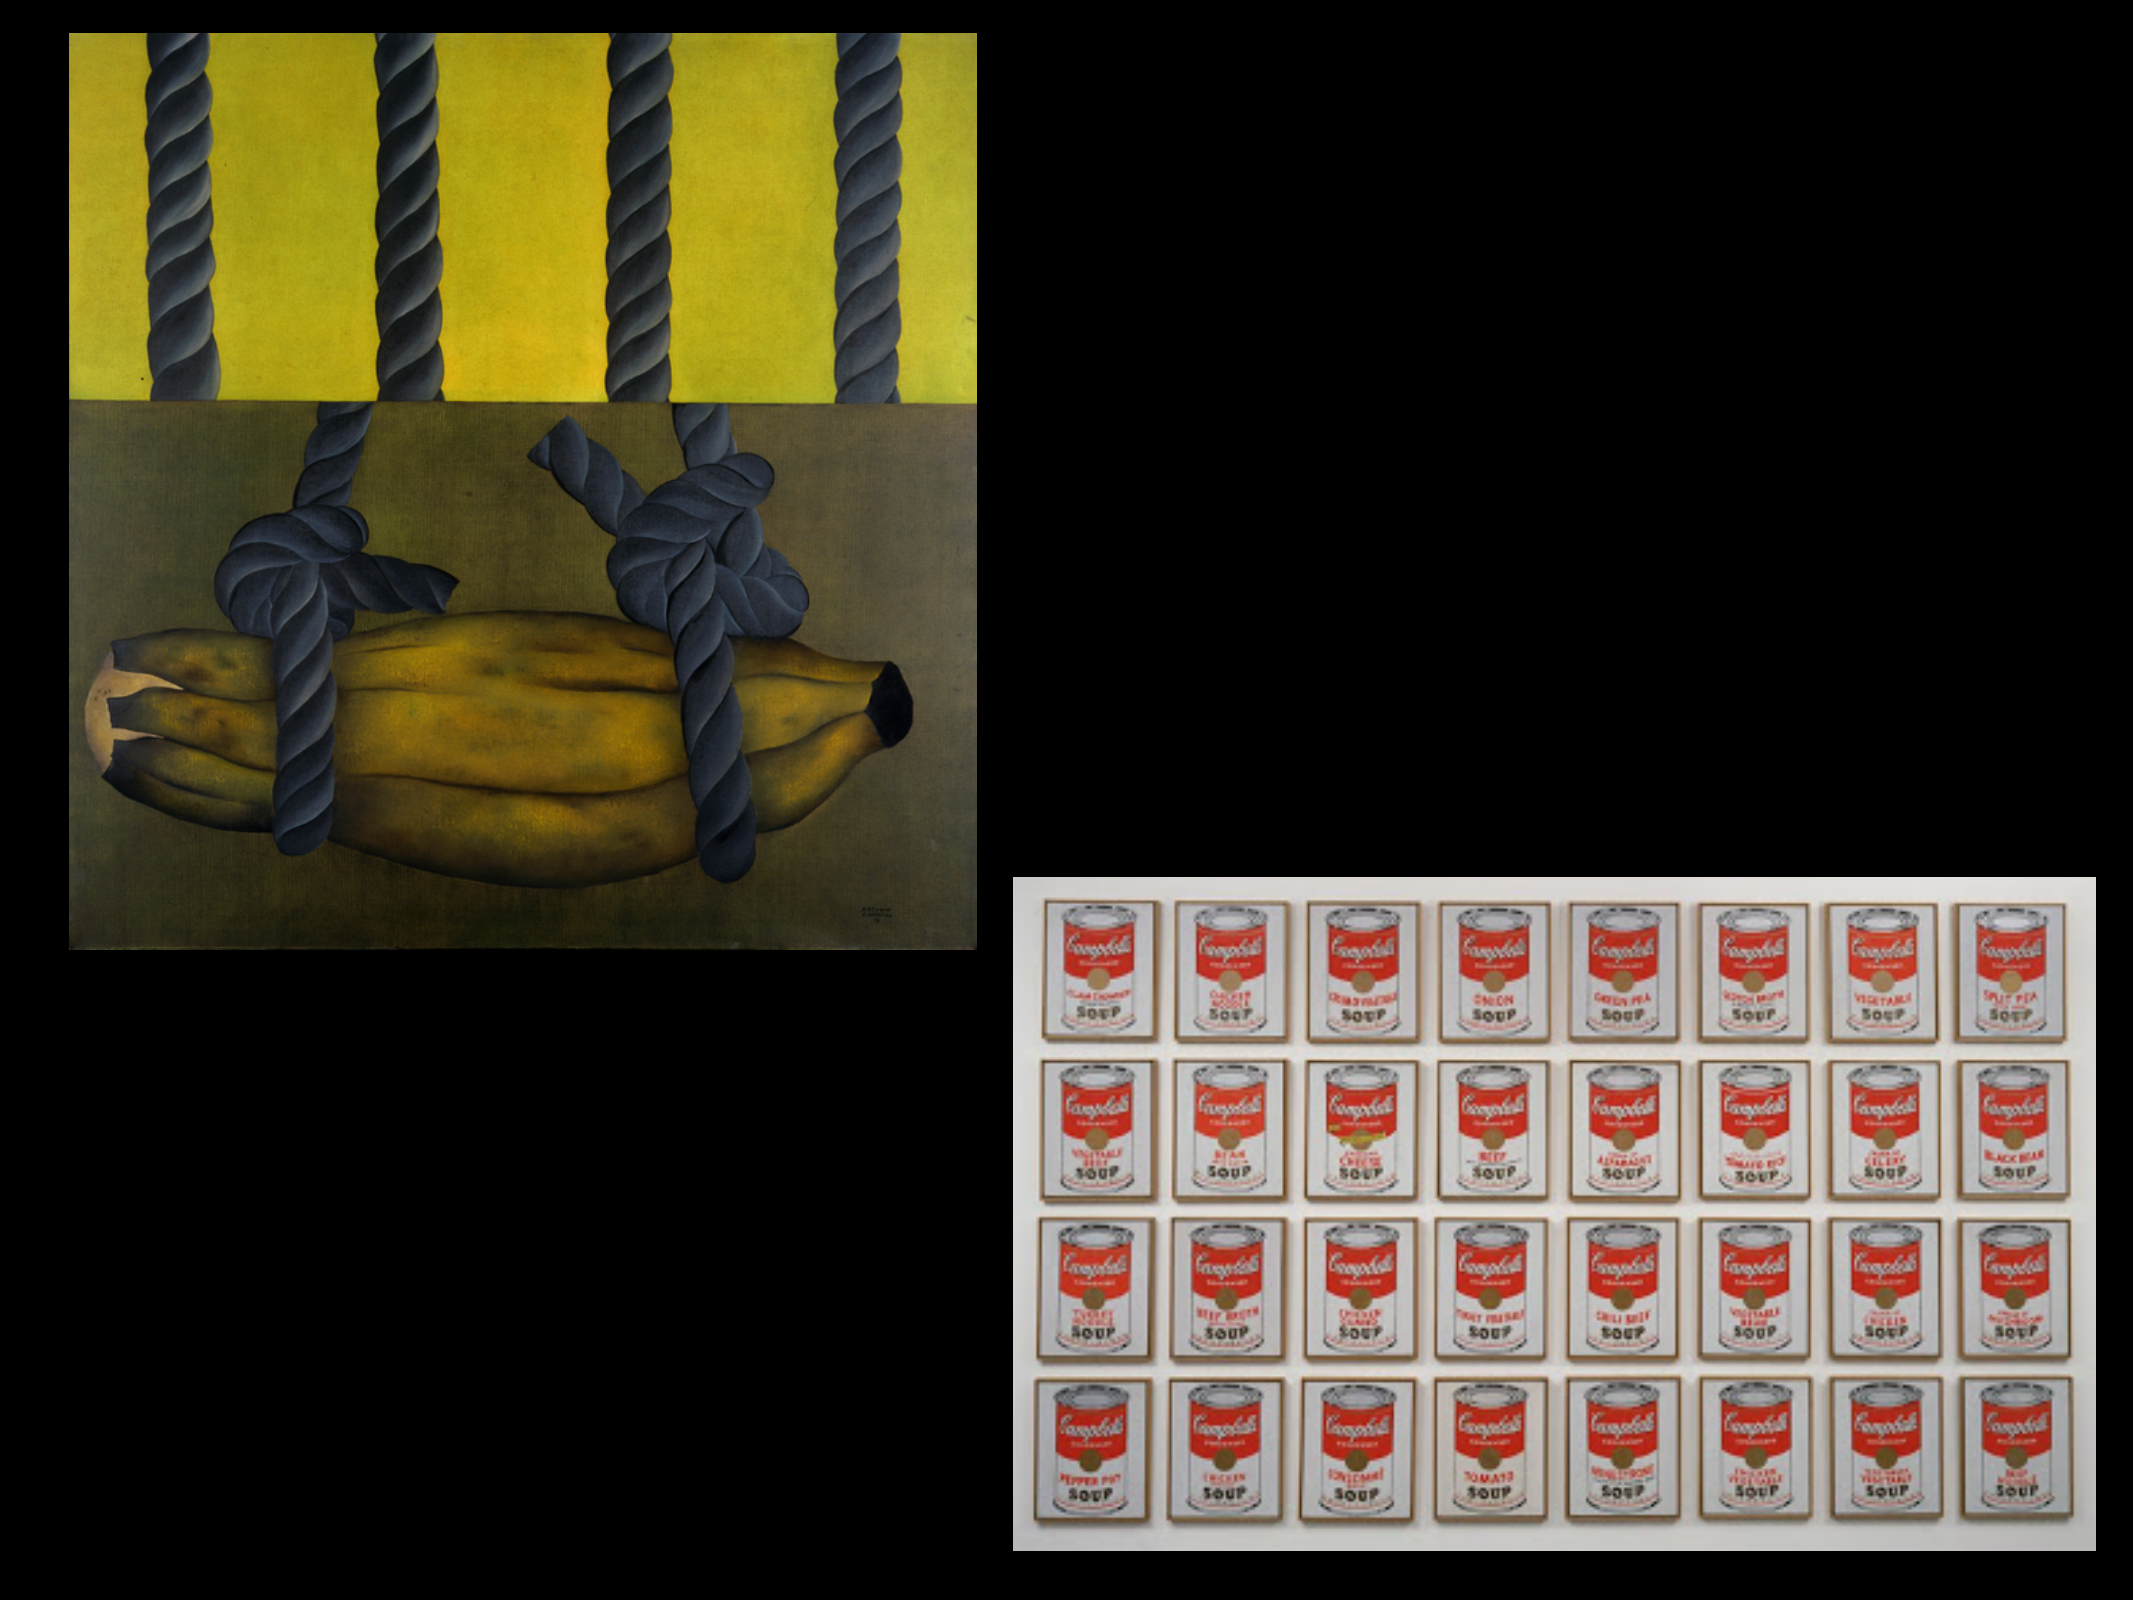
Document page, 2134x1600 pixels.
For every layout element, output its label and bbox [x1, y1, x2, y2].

picture [1013, 876, 2096, 1551]
picture [69, 33, 978, 950]
